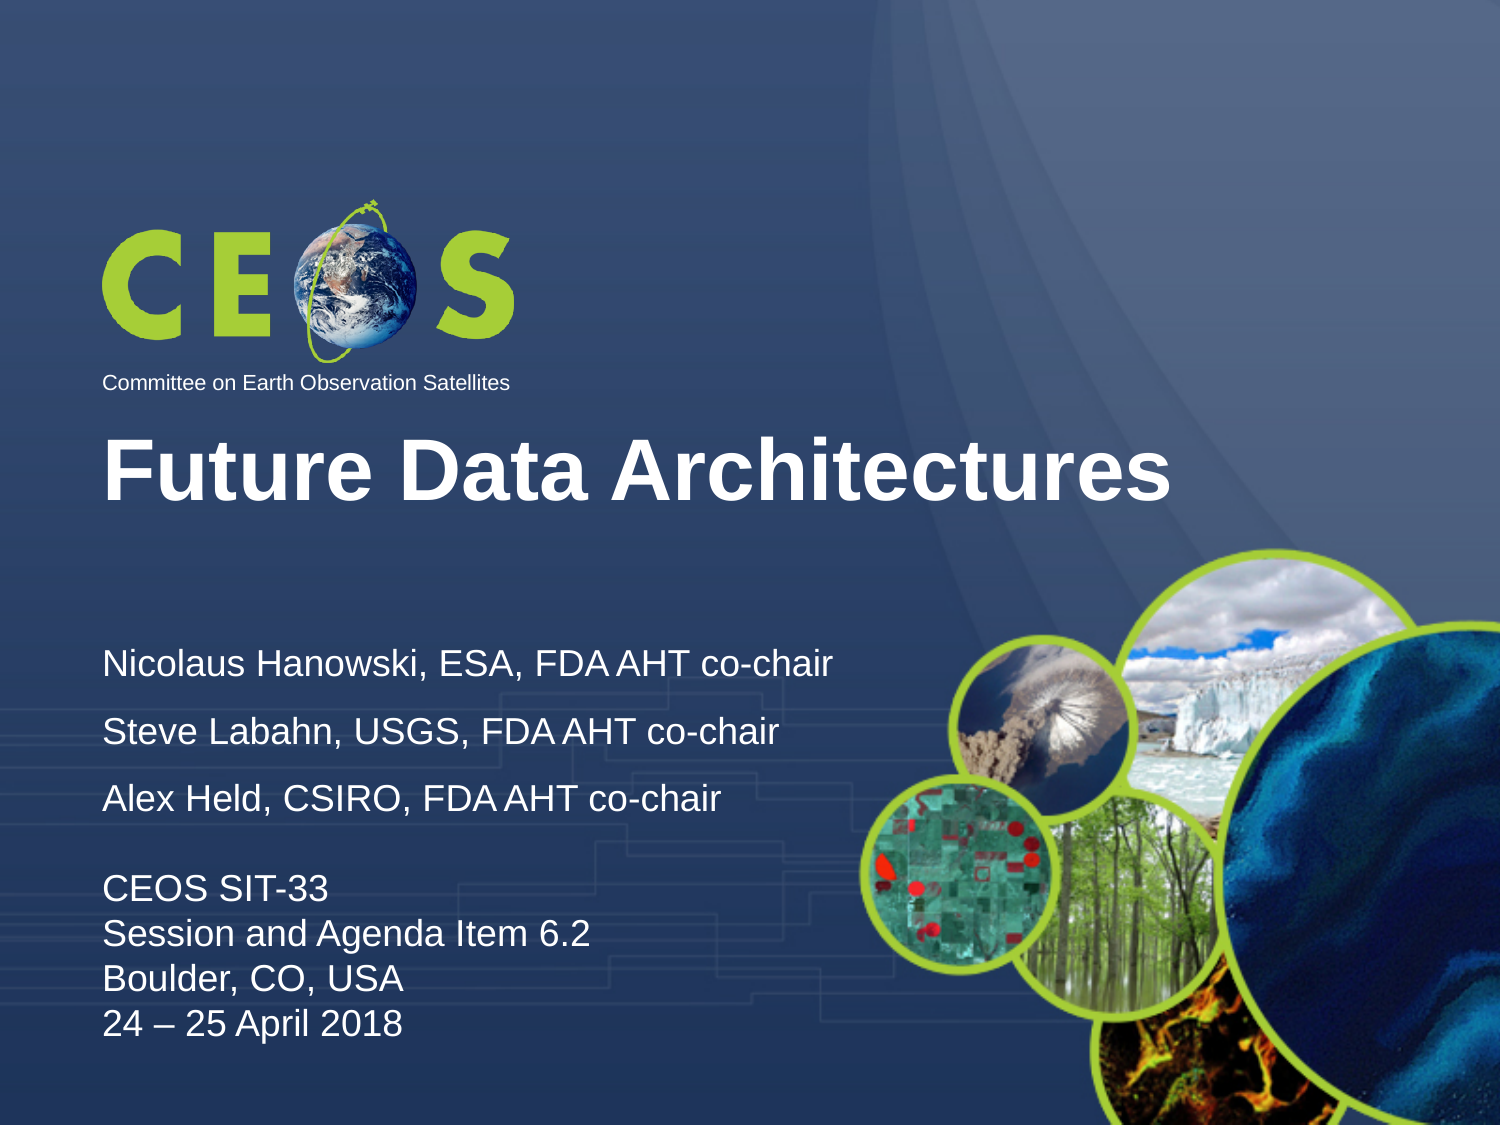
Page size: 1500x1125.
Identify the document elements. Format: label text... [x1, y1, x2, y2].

title Future Data Architectures [102, 412, 1250, 576]
text_box Committee on Earth Observation Satellites [102, 368, 563, 403]
picture [0, 0, 1500, 1125]
picture [1435, 1058, 1443, 1065]
text_box Nicolaus Hanowski, ESA, FDA AHT co-chair Steve Labahn, USGS, FDA AHT co-chair Alex Held, CSIRO, FDA AHT co-chair CEOS SIT-33 Session and Agenda Item 6.2 Boulder, CO, USA 24 – 25 April 2018 [102, 616, 892, 1075]
